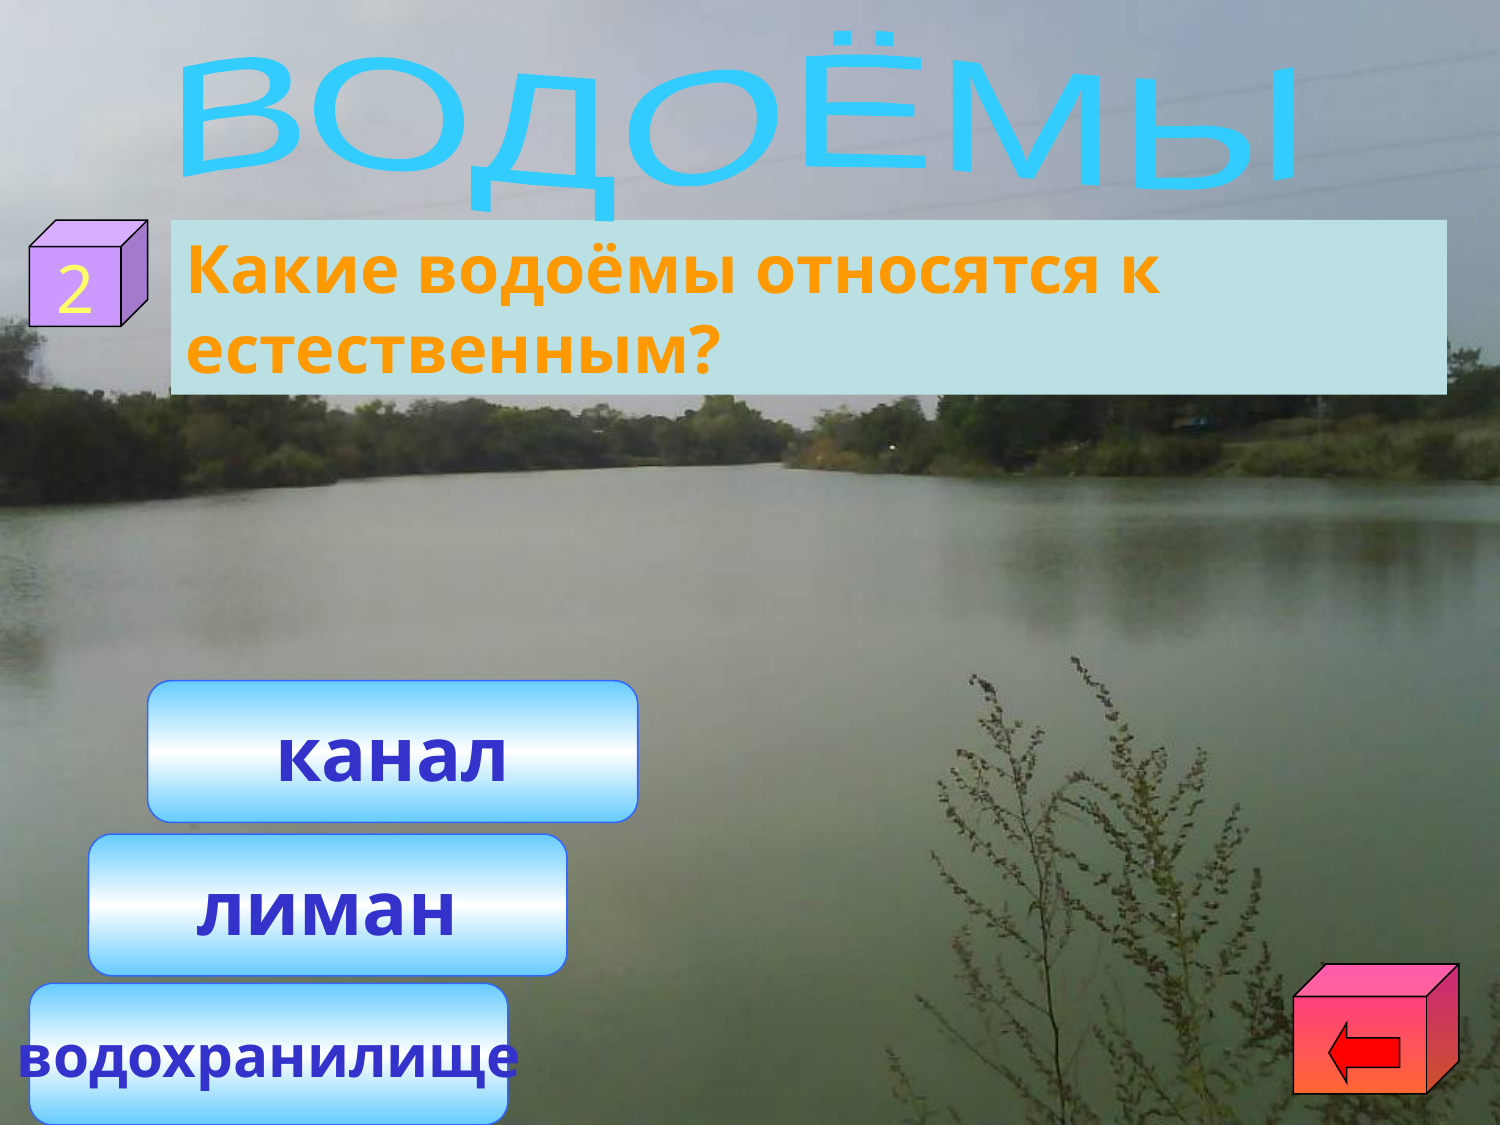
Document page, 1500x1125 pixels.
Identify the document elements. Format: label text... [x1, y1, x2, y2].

text_box 2 [29, 220, 148, 327]
picture [0, 0, 1500, 1125]
text_box лиман [88, 834, 567, 976]
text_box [1293, 963, 1459, 1095]
text_box корова [29, 220, 146, 246]
text_box водохранилище [29, 983, 508, 1125]
text_box канал [147, 680, 638, 823]
text_box Какие водоёмы относятся к естественным? [171, 219, 1447, 395]
